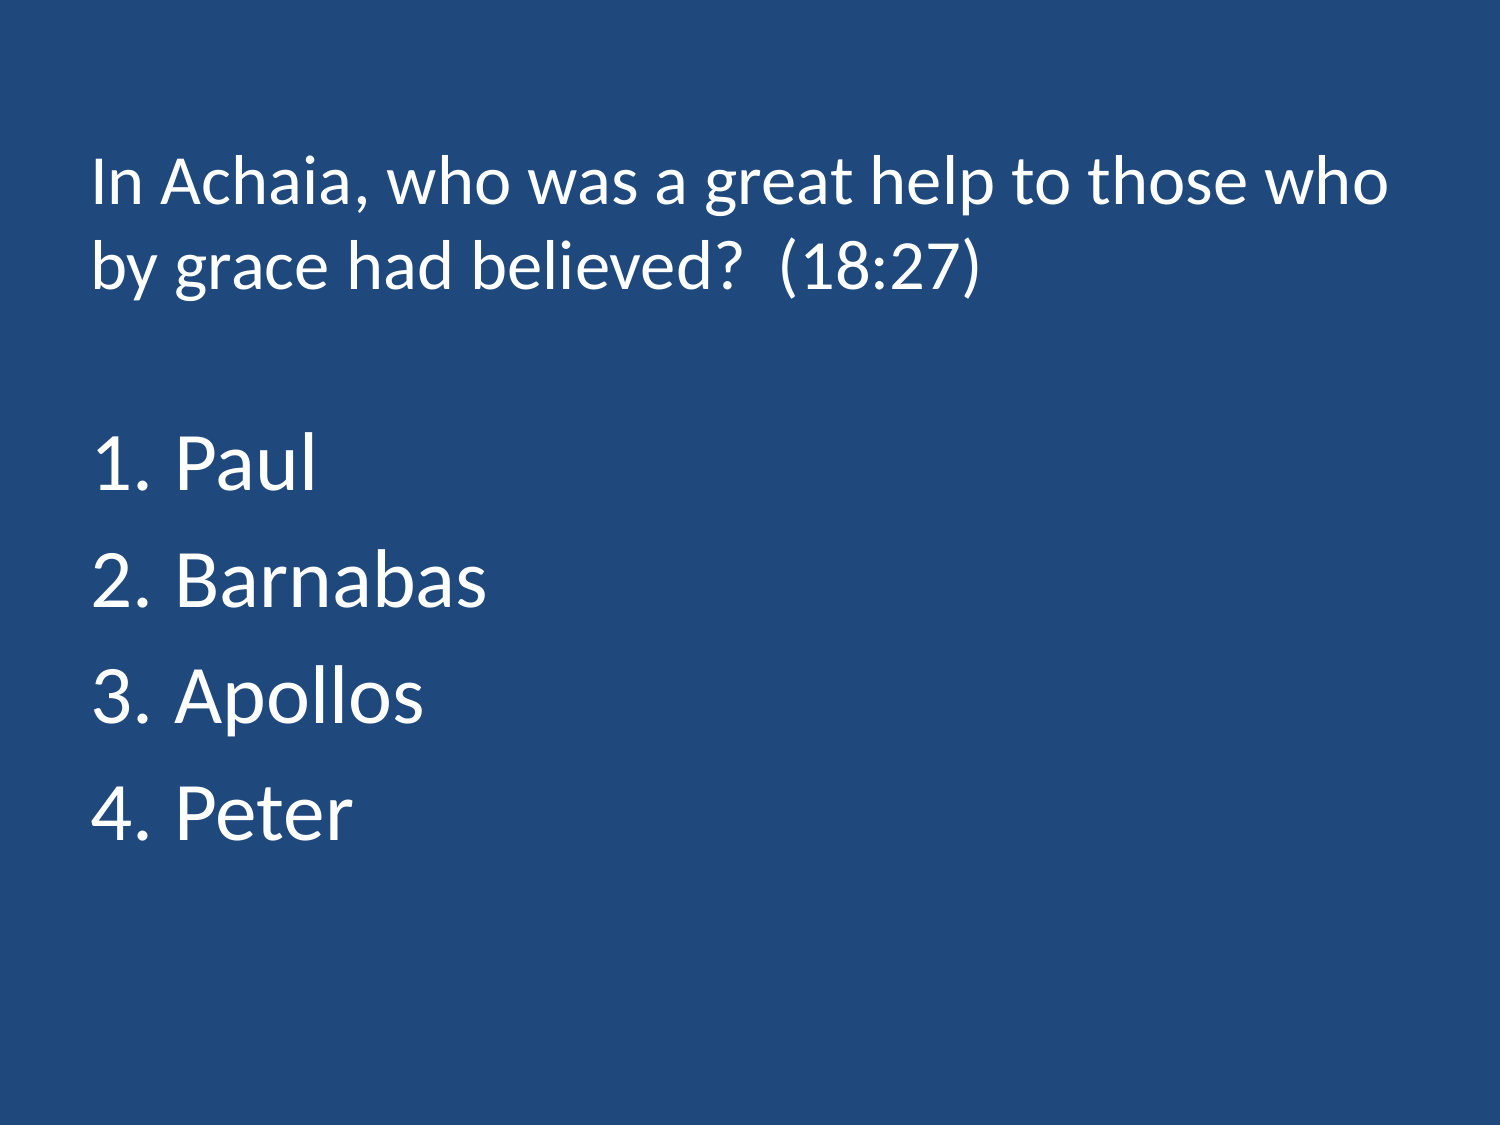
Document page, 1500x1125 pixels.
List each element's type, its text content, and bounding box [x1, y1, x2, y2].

list Paul Barnabas Apollos Peter [75, 399, 1425, 1005]
title In Achaia, who was a great help to those who by grace had believed? (18:27) [75, 125, 1425, 313]
